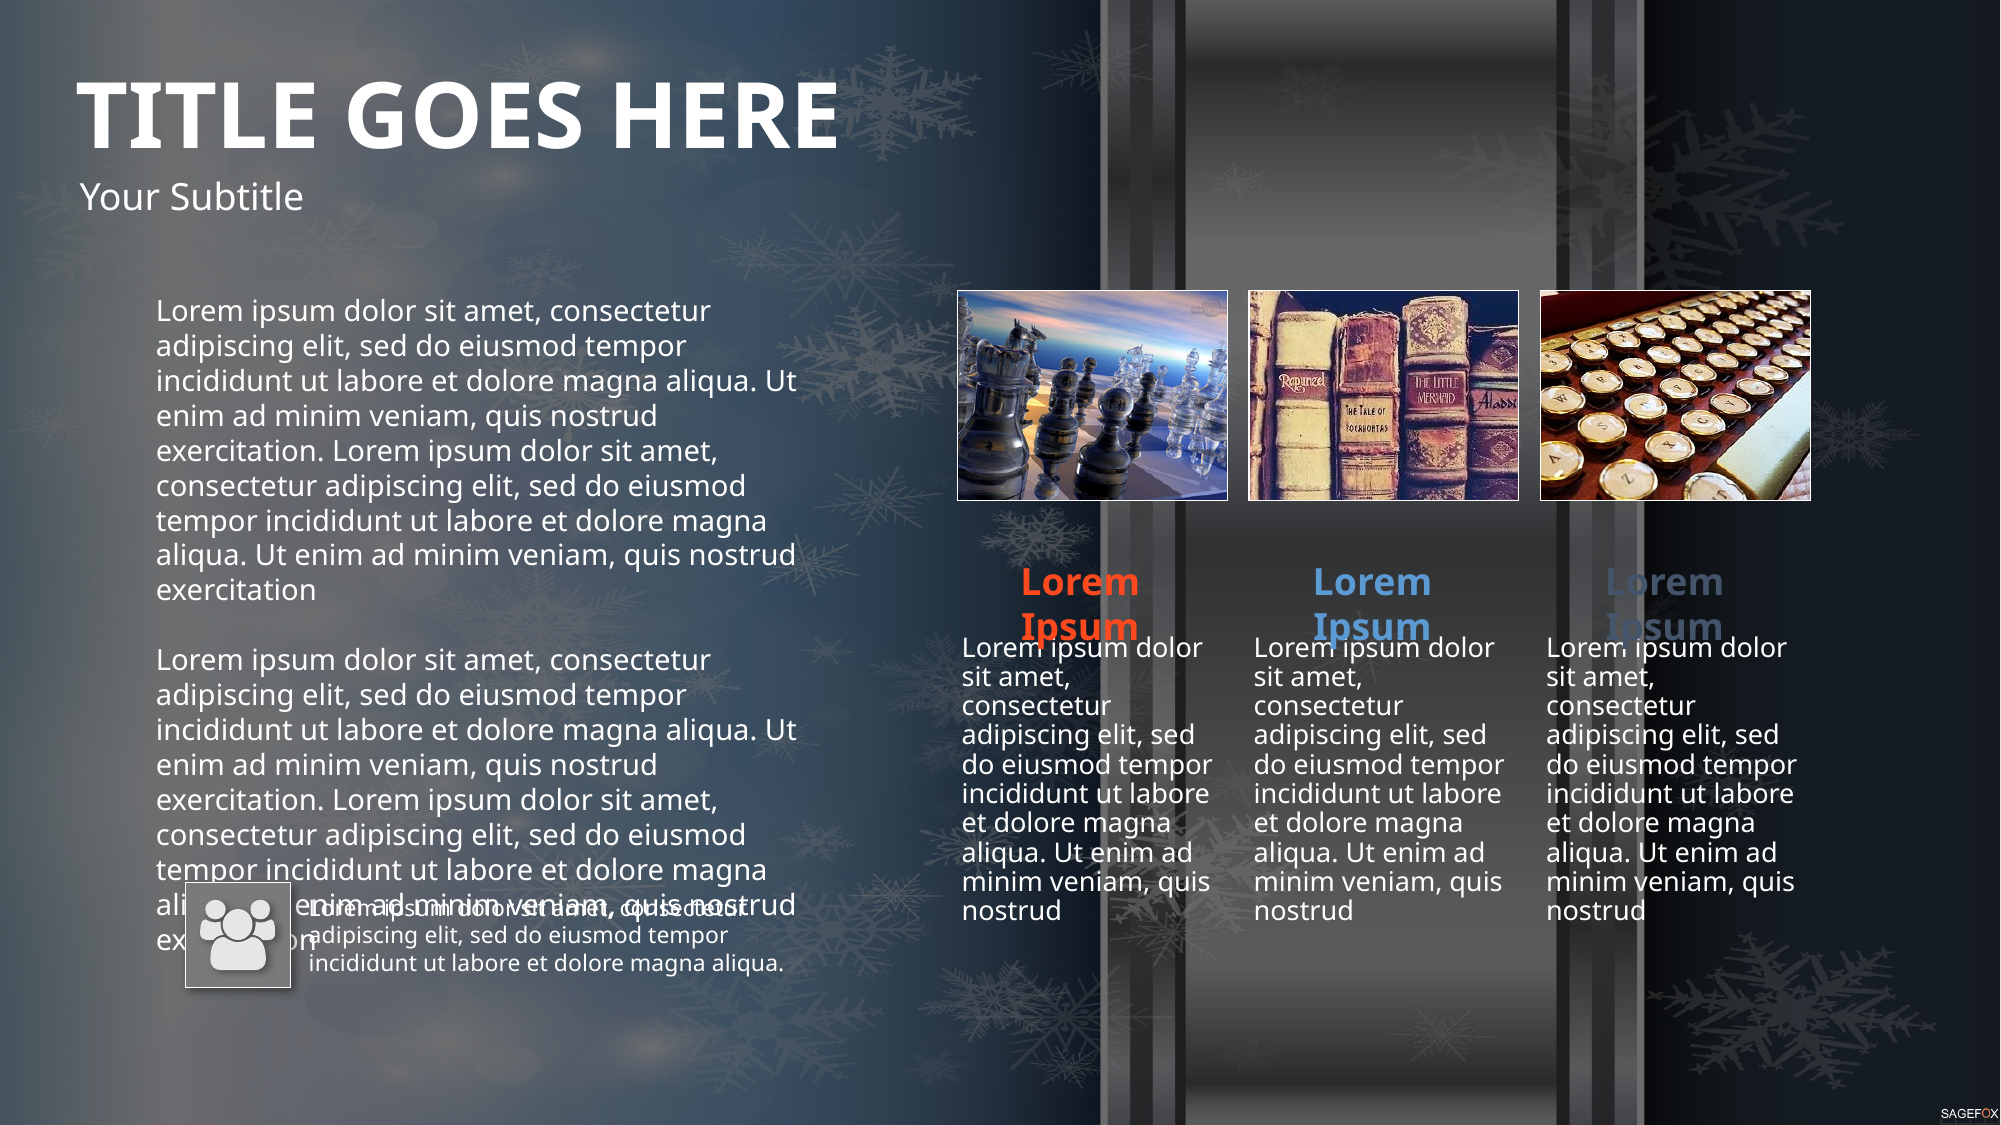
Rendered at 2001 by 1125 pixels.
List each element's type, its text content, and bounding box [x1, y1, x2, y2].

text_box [1237, 550, 1515, 968]
text_box Lorem ipsum dolor sit amet, consectetur adipiscing elit, sed do eiusmod tempor incididunt ut labore et dolore magna aliqua. [308, 893, 788, 976]
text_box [1530, 550, 1807, 968]
text_box Lorem ipsum dolor sit amet, consectetur adipiscing elit, sed do eiusmod tempor incididunt ut labore et dolore magna aliqua. Ut enim ad minim veniam, quis nostrud exercitation. Lorem ipsum dolor sit amet, consectetur adipiscing elit, sed do eiusmod tempor incididunt ut labore et dolore magna aliqua. Ut enim ad minim veniam, quis nostrud exercitation Lorem ipsum dolor sit amet, consectetur adipiscing elit, sed do eiusmod tempor incididunt ut labore et dolore magna aliqua. Ut enim ad minim veniam, quis nostrud exercitation. Lorem ipsum dolor sit amet, consectetur adipiscing elit, sed do eiusmod tempor incididunt ut labore et dolore magna aliqua. Ut enim ad minim veniam, quis nostrud exercitation [141, 284, 816, 1044]
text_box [60, 49, 1020, 227]
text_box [945, 550, 1223, 968]
text_box [1248, 290, 1520, 502]
picture [0, 0, 2001, 1125]
text_box [1540, 290, 1812, 502]
text_box [956, 290, 1228, 502]
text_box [185, 882, 291, 988]
